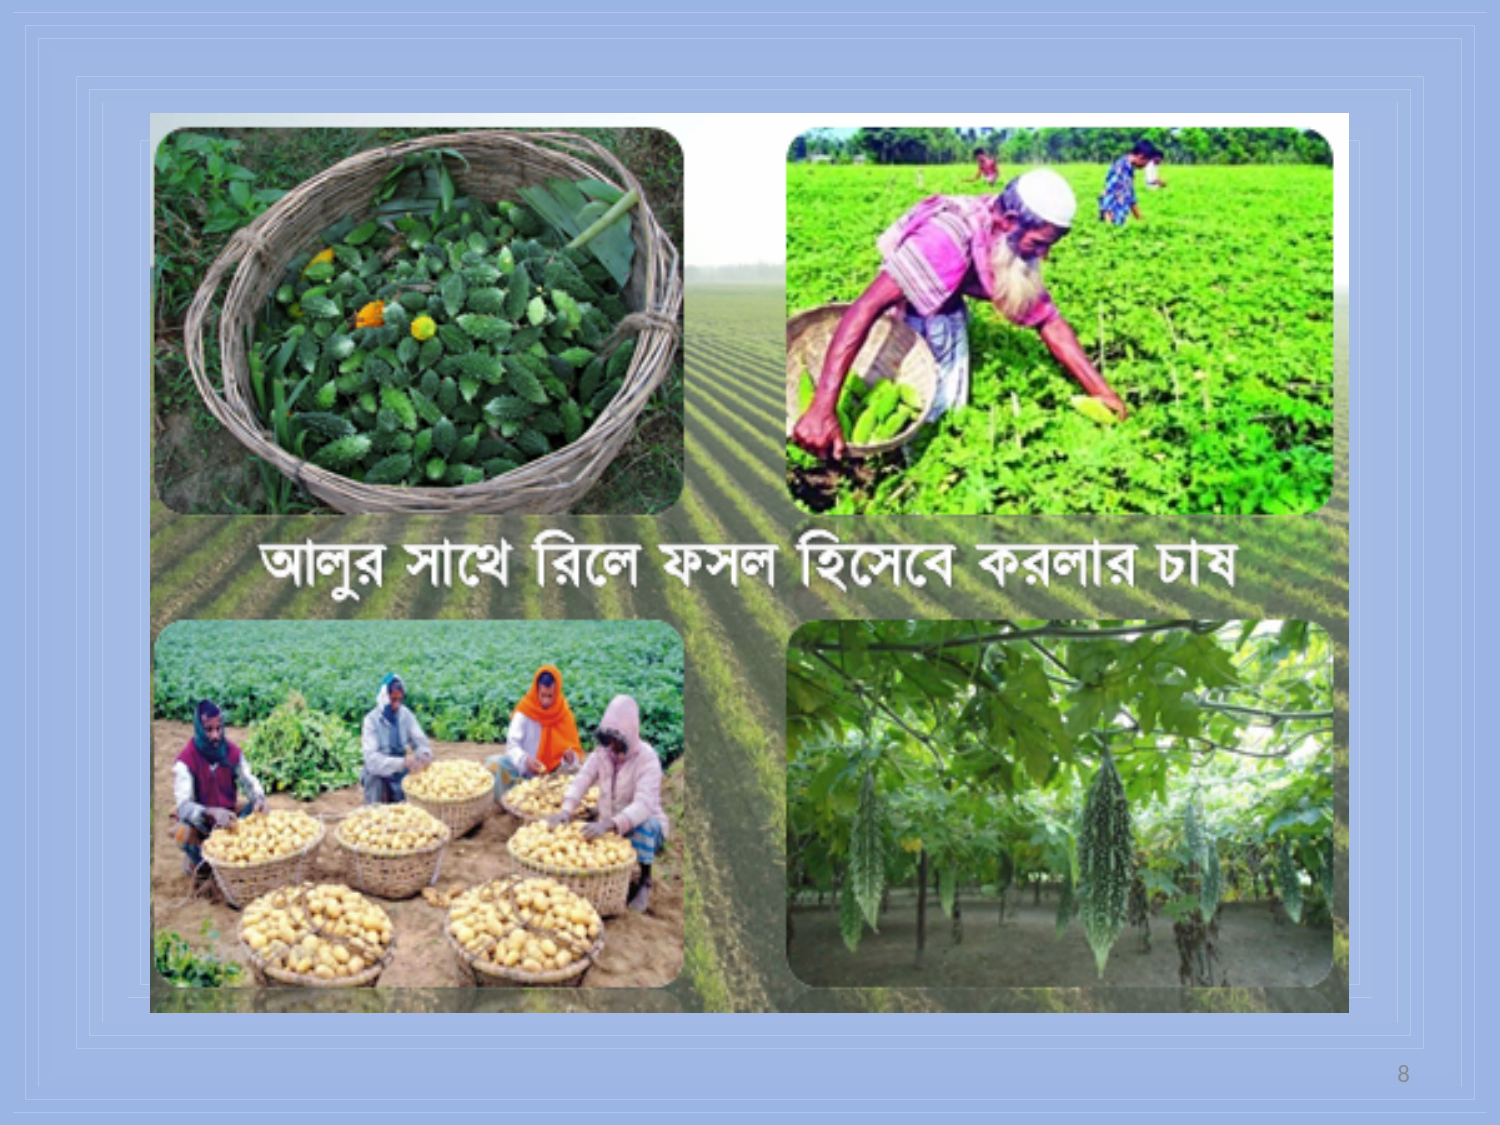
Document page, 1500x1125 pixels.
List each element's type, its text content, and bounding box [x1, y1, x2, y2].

picture [149, 113, 1350, 1013]
slide_number 8 [1074, 1042, 1425, 1103]
